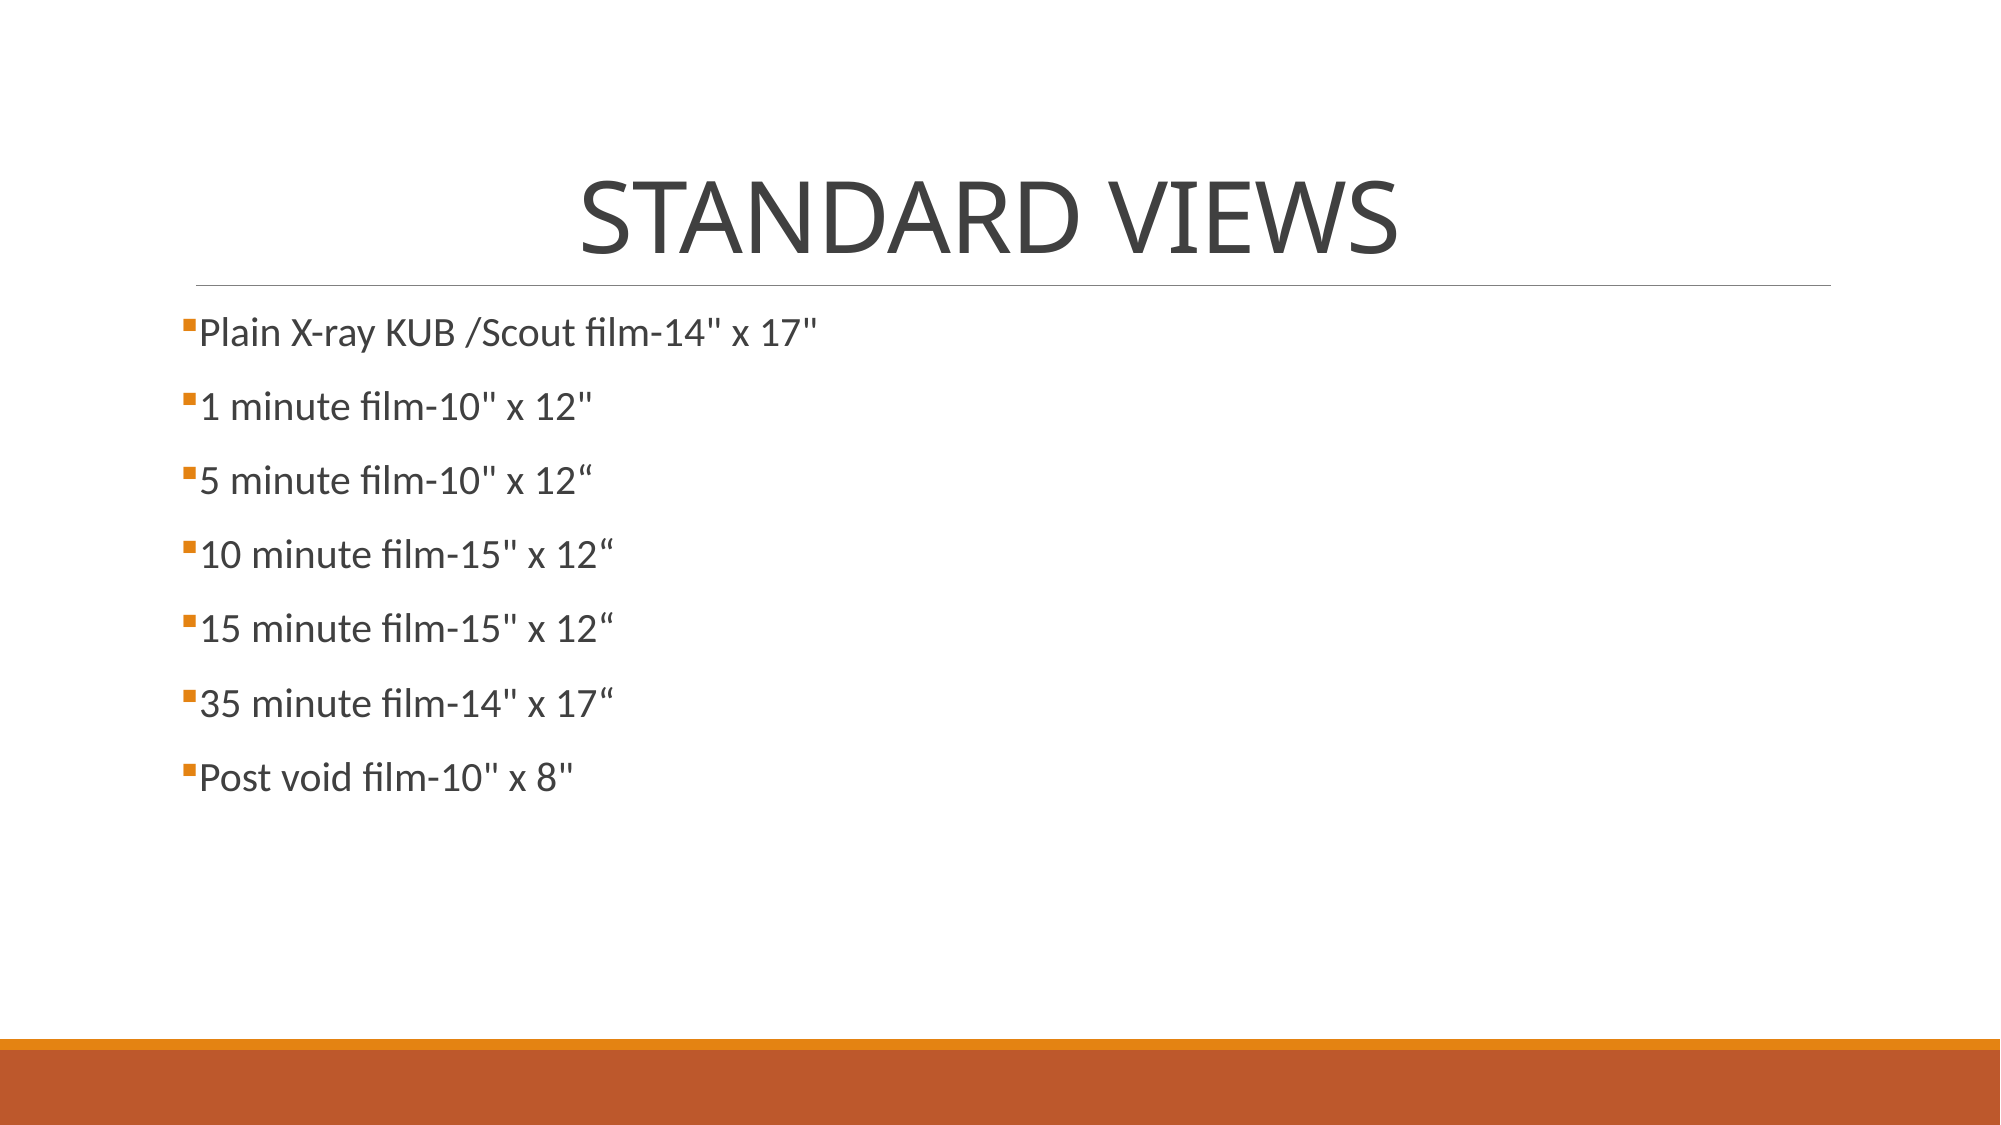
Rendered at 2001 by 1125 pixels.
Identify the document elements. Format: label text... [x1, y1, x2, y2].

title STANDARD VIEWS [563, 43, 1447, 282]
list Plain X-ray KUB /Scout film-14" x 17" 1 minute film-10" x 12" 5 minute film-10" x 12“ 10 minute film-15" x 12“ 15 minute film-15" x 12“ 35 minute film-14" x 17“ Post void film-10" x 8" [180, 302, 1830, 963]
